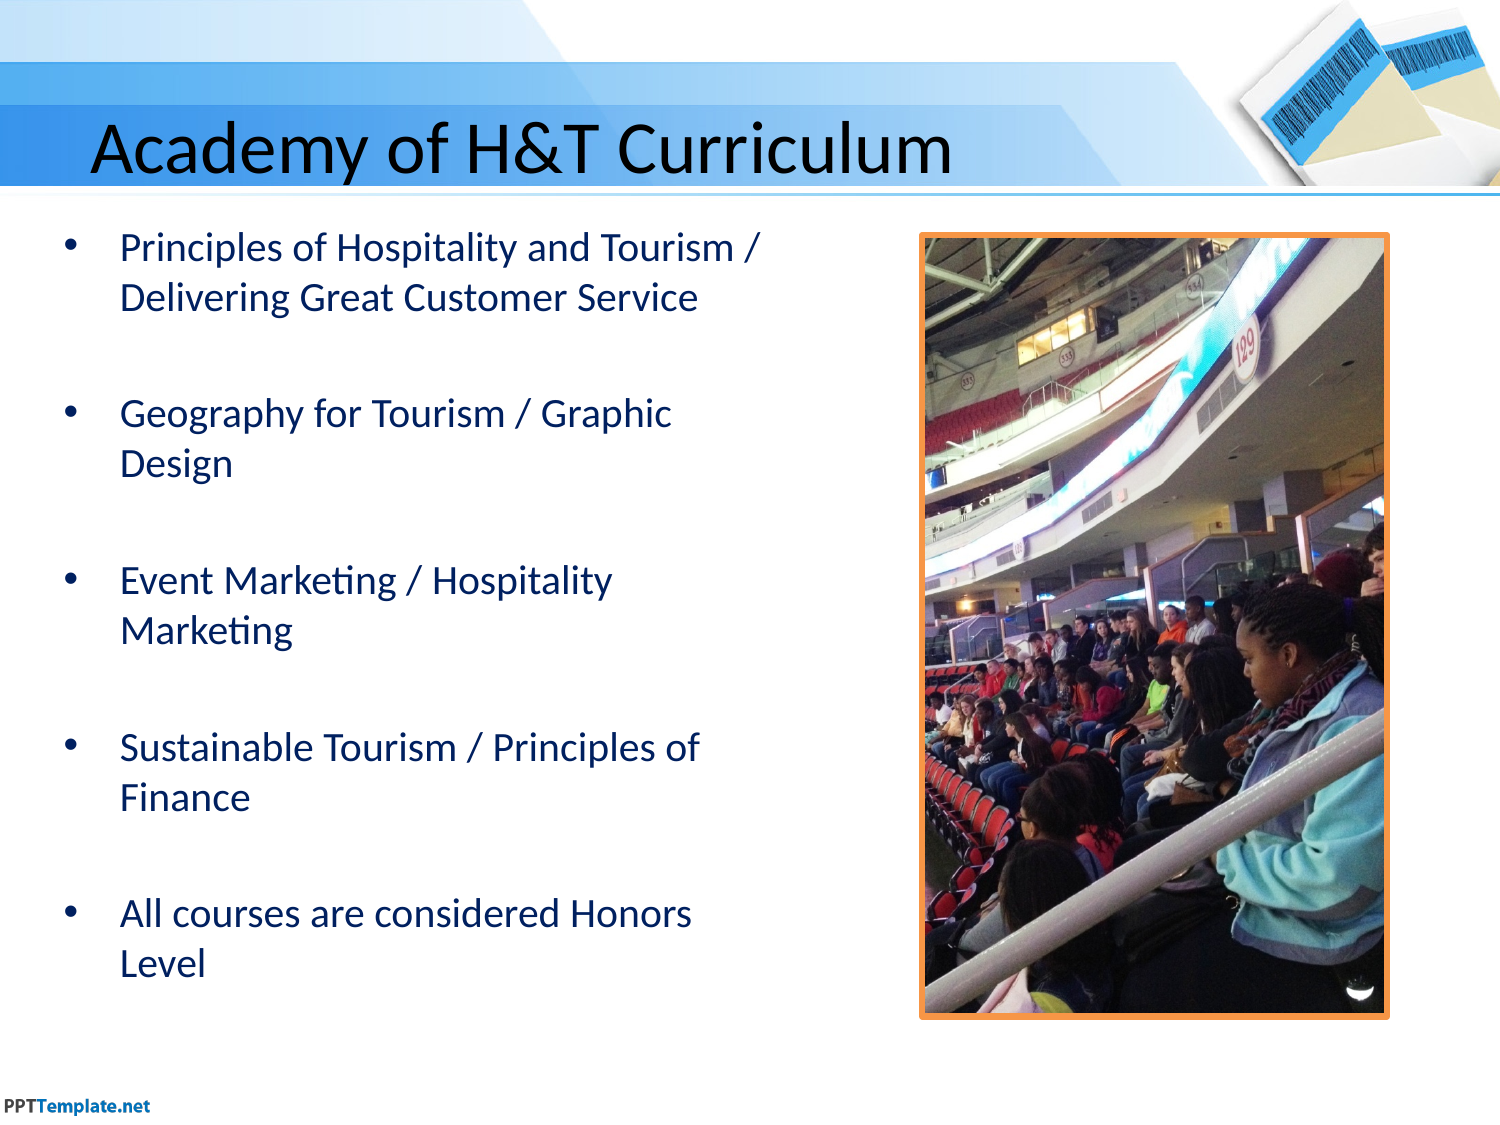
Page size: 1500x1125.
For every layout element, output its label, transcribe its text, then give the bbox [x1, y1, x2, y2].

title Academy of H&T Curriculum [75, 49, 1425, 237]
picture [0, 0, 1500, 1125]
list Principles of Hospitality and Tourism / Delivering Great Customer Service Geography for Tourism / Graphic Design Event Marketing / Hospitality Marketing Sustainable Tourism / Principles of Finance All courses are considered Honors Level [48, 211, 801, 1039]
